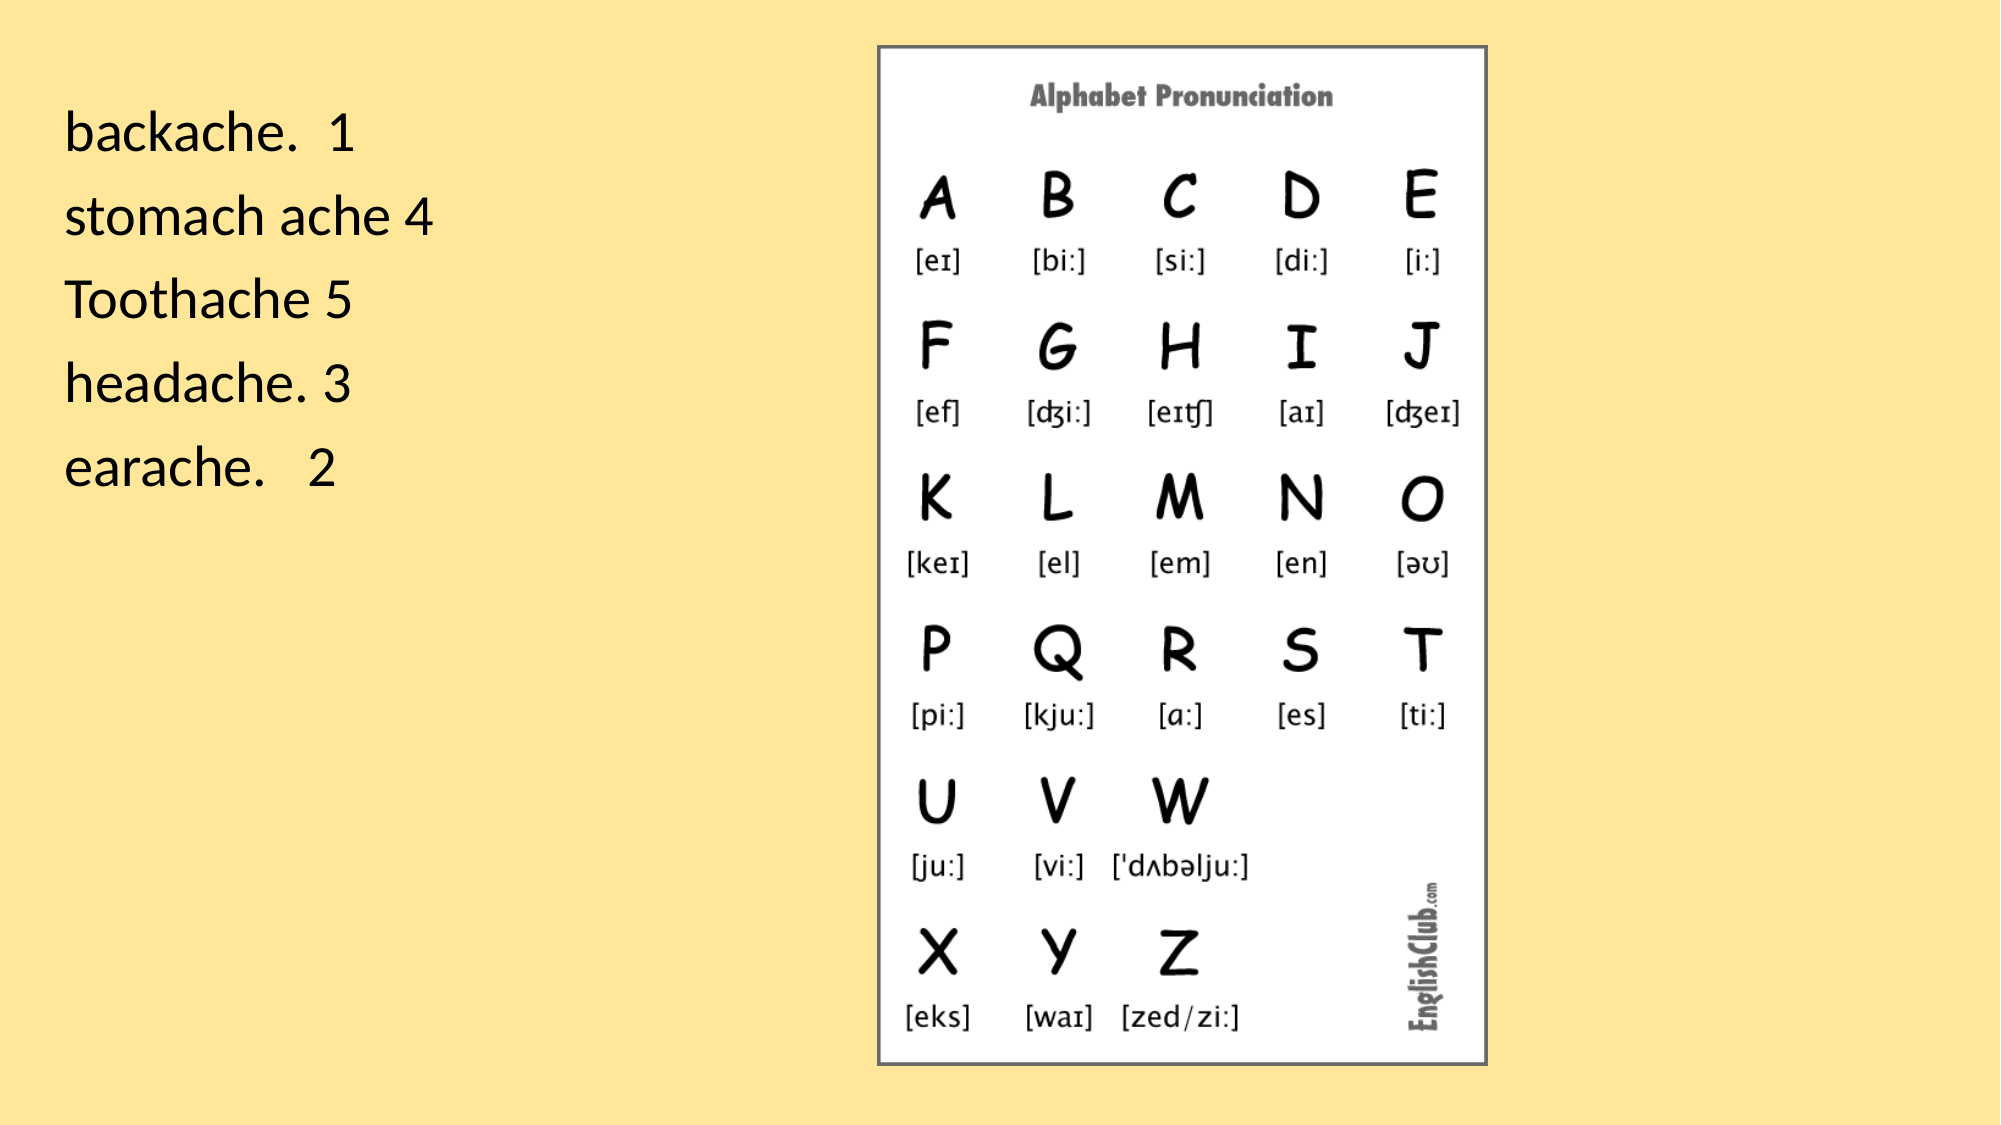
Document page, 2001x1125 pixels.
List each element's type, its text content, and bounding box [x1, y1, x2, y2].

picture [877, 45, 1488, 1066]
list backache. 1 stomach ache 4 Toothache 5 headache. 3 earache. 2 [49, 93, 596, 791]
